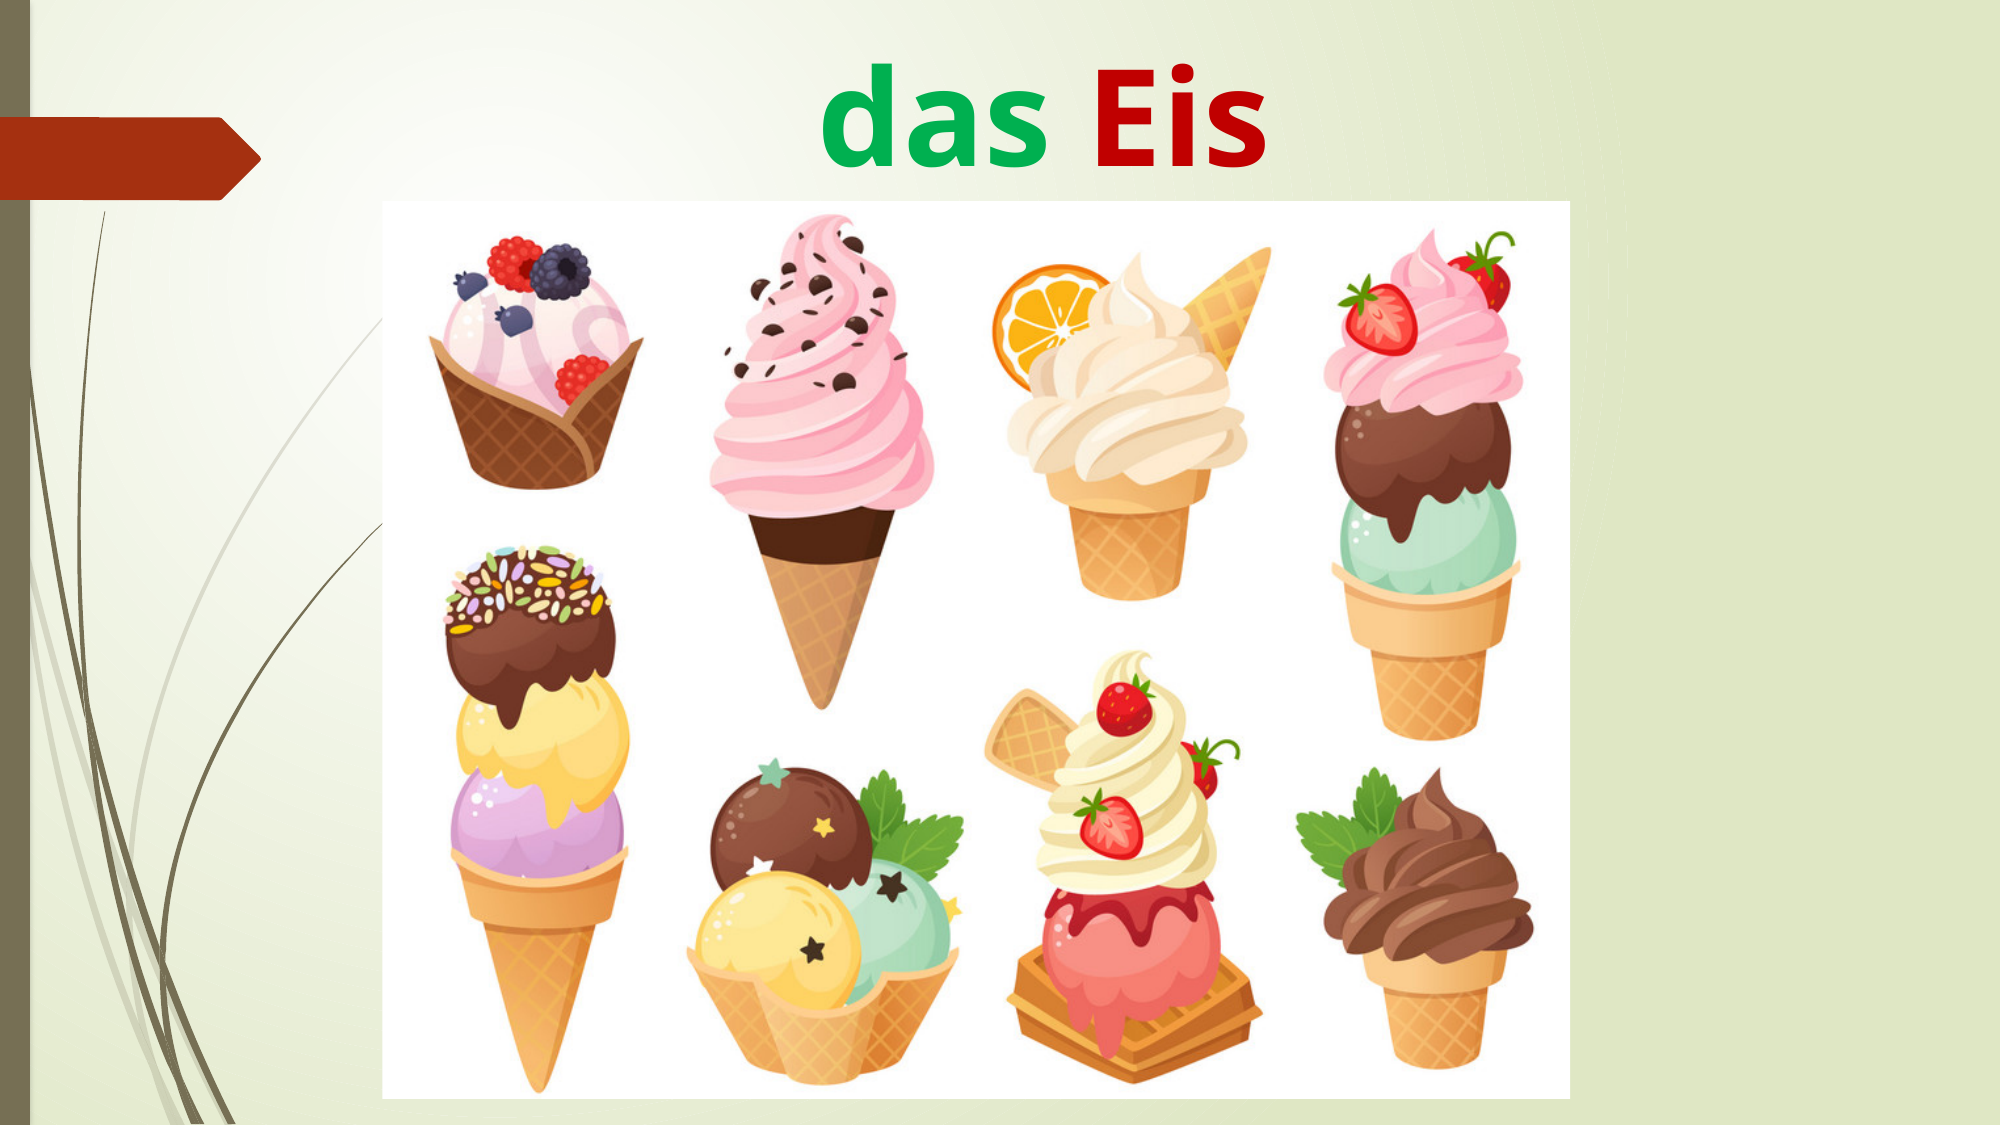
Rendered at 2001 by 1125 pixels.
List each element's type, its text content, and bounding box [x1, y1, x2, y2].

picture [382, 201, 1571, 1099]
title das Eis [313, 23, 1776, 202]
